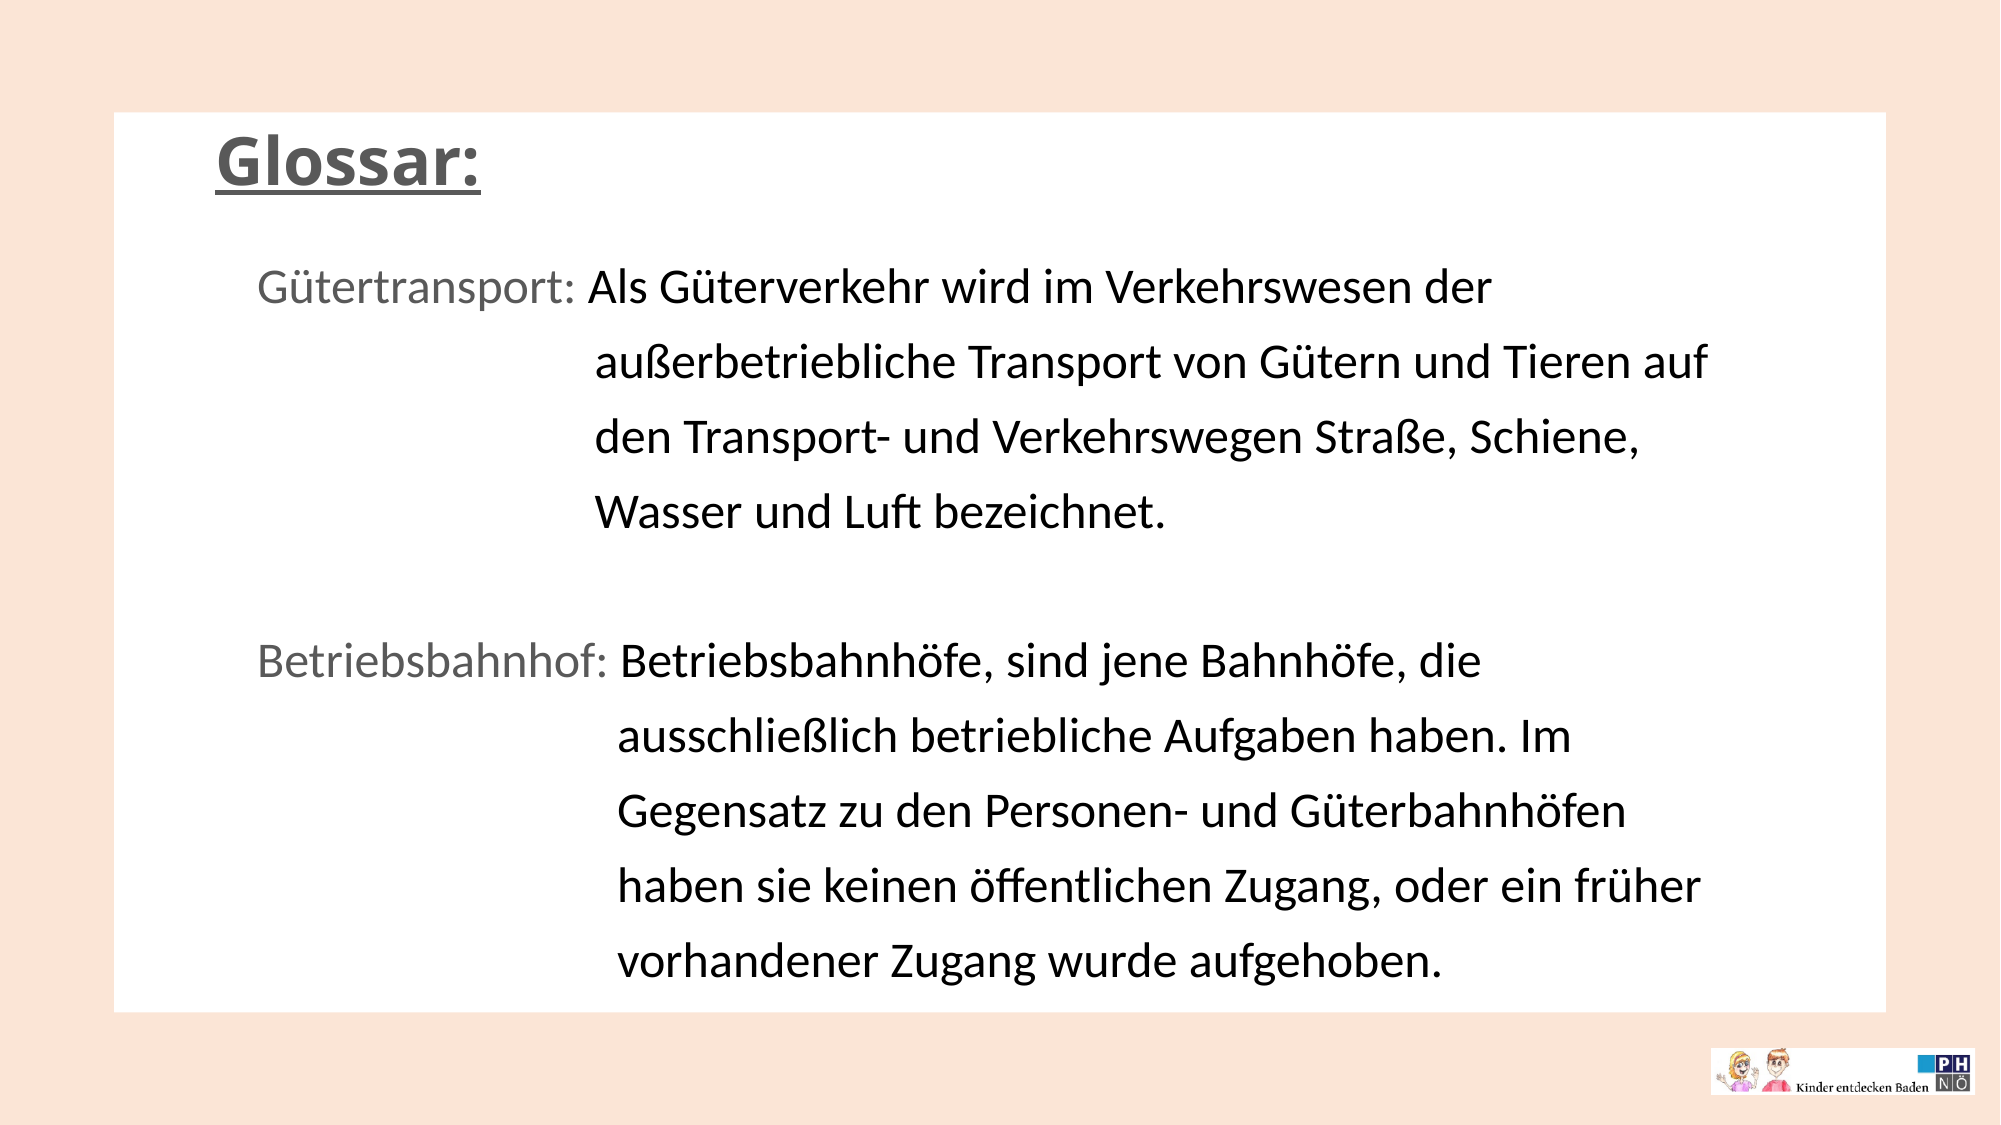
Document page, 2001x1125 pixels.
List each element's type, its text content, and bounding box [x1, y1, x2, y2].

text_box [0, 0, 2000, 1125]
text_box [113, 111, 1887, 1013]
picture [1711, 1048, 1976, 1095]
title Glossar: [66, 92, 665, 207]
subtitle Gütertransport: Als Güterverkehr wird im Verkehrswesen der außerbetriebliche Transport von Gütern und Tieren auf den Transport- und Verkehrswegen Straße, Schiene, Wasser und Luft bezeichnet. Betriebsbahnhof: Betriebsbahnhöfe, sind jene Bahnhöfe, die ausschließlich betriebliche Aufgaben haben. Im Gegensatz zu den Personen- und Güterbahnhöfen haben sie keinen öffentlichen Zugang, oder ein früher vorhandener Zugang wurde aufgehoben. [242, 252, 1758, 1075]
